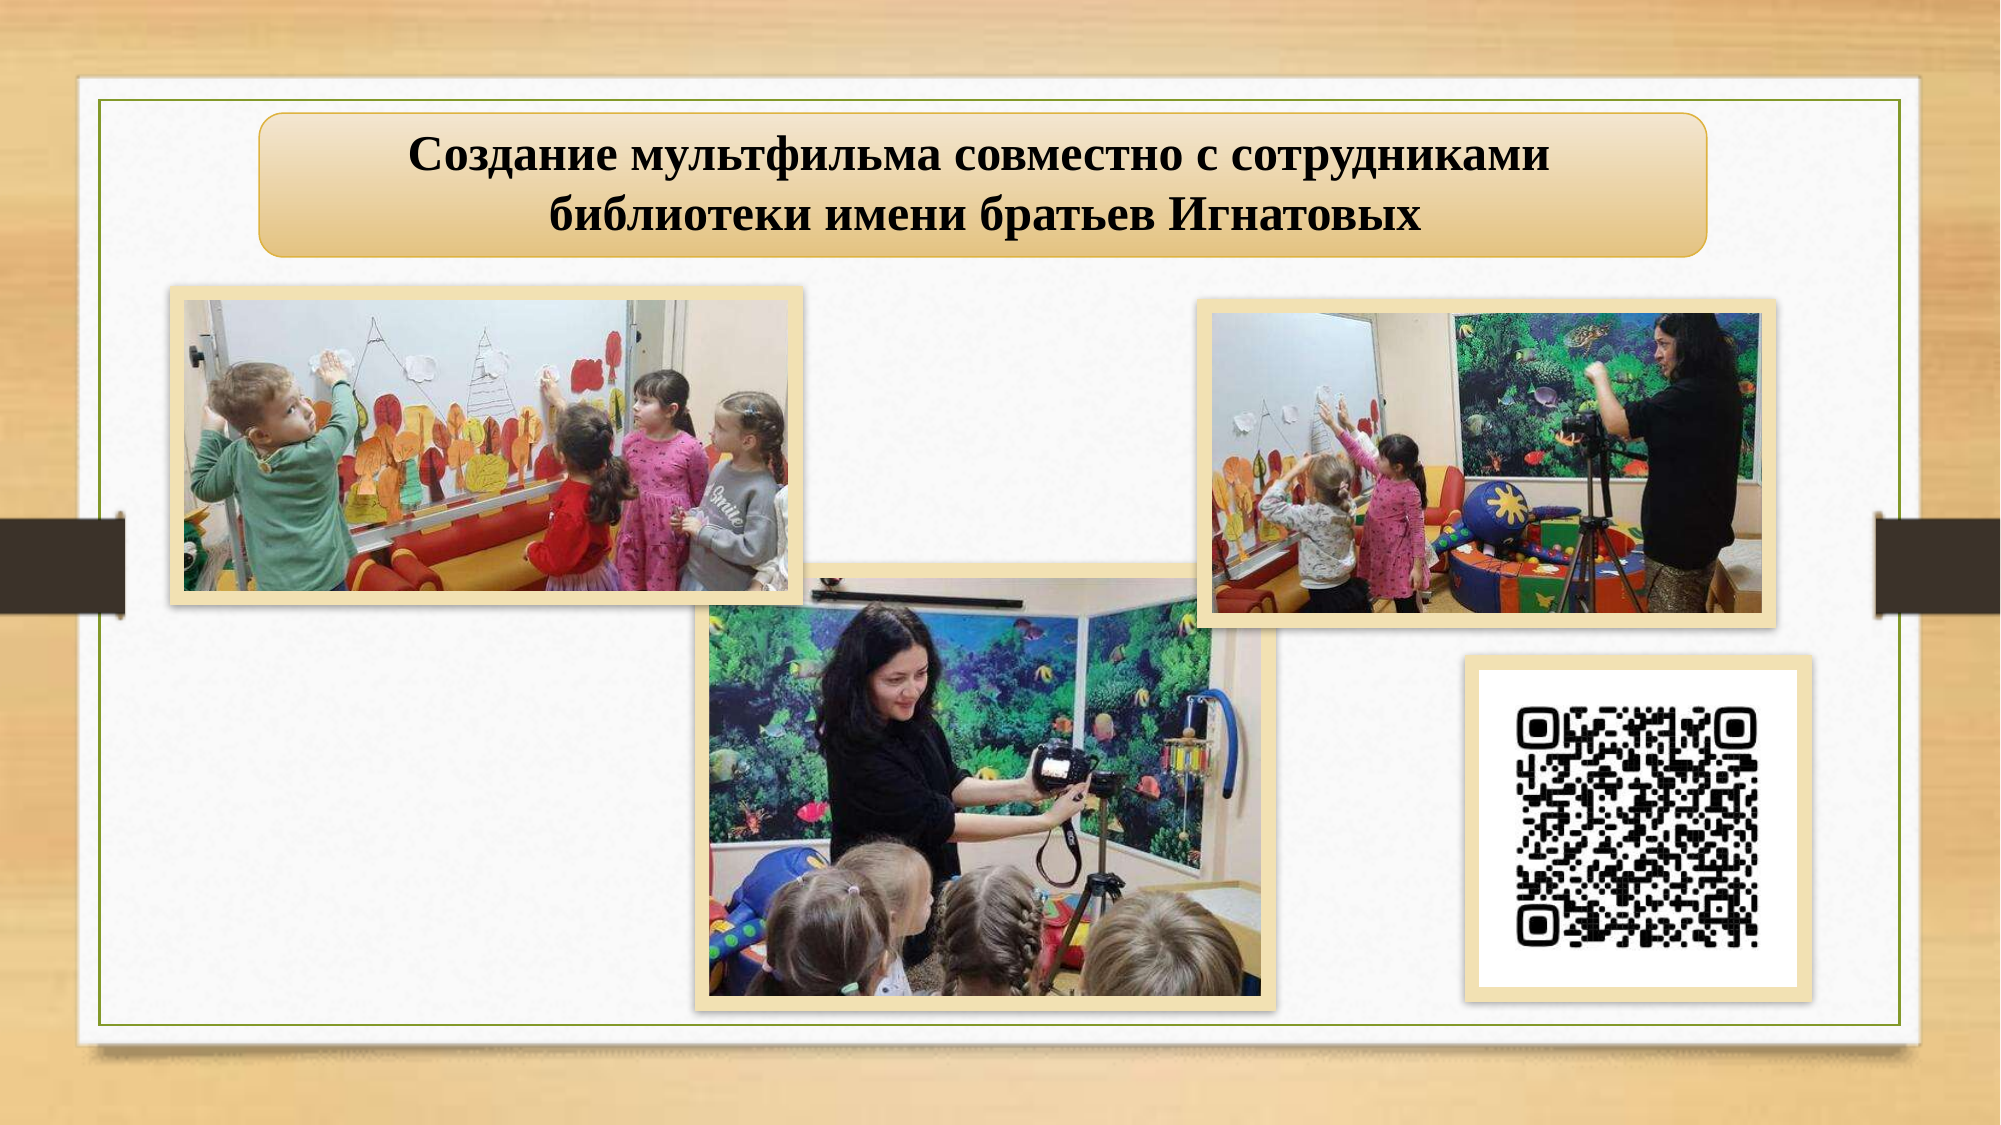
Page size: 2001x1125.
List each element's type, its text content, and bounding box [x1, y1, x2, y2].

text_box [258, 112, 1708, 258]
picture [0, 0, 2001, 1125]
text_box Создание мультфильма совместно с сотрудниками библиотеки имени братьев Игнатовых [329, 112, 1642, 248]
